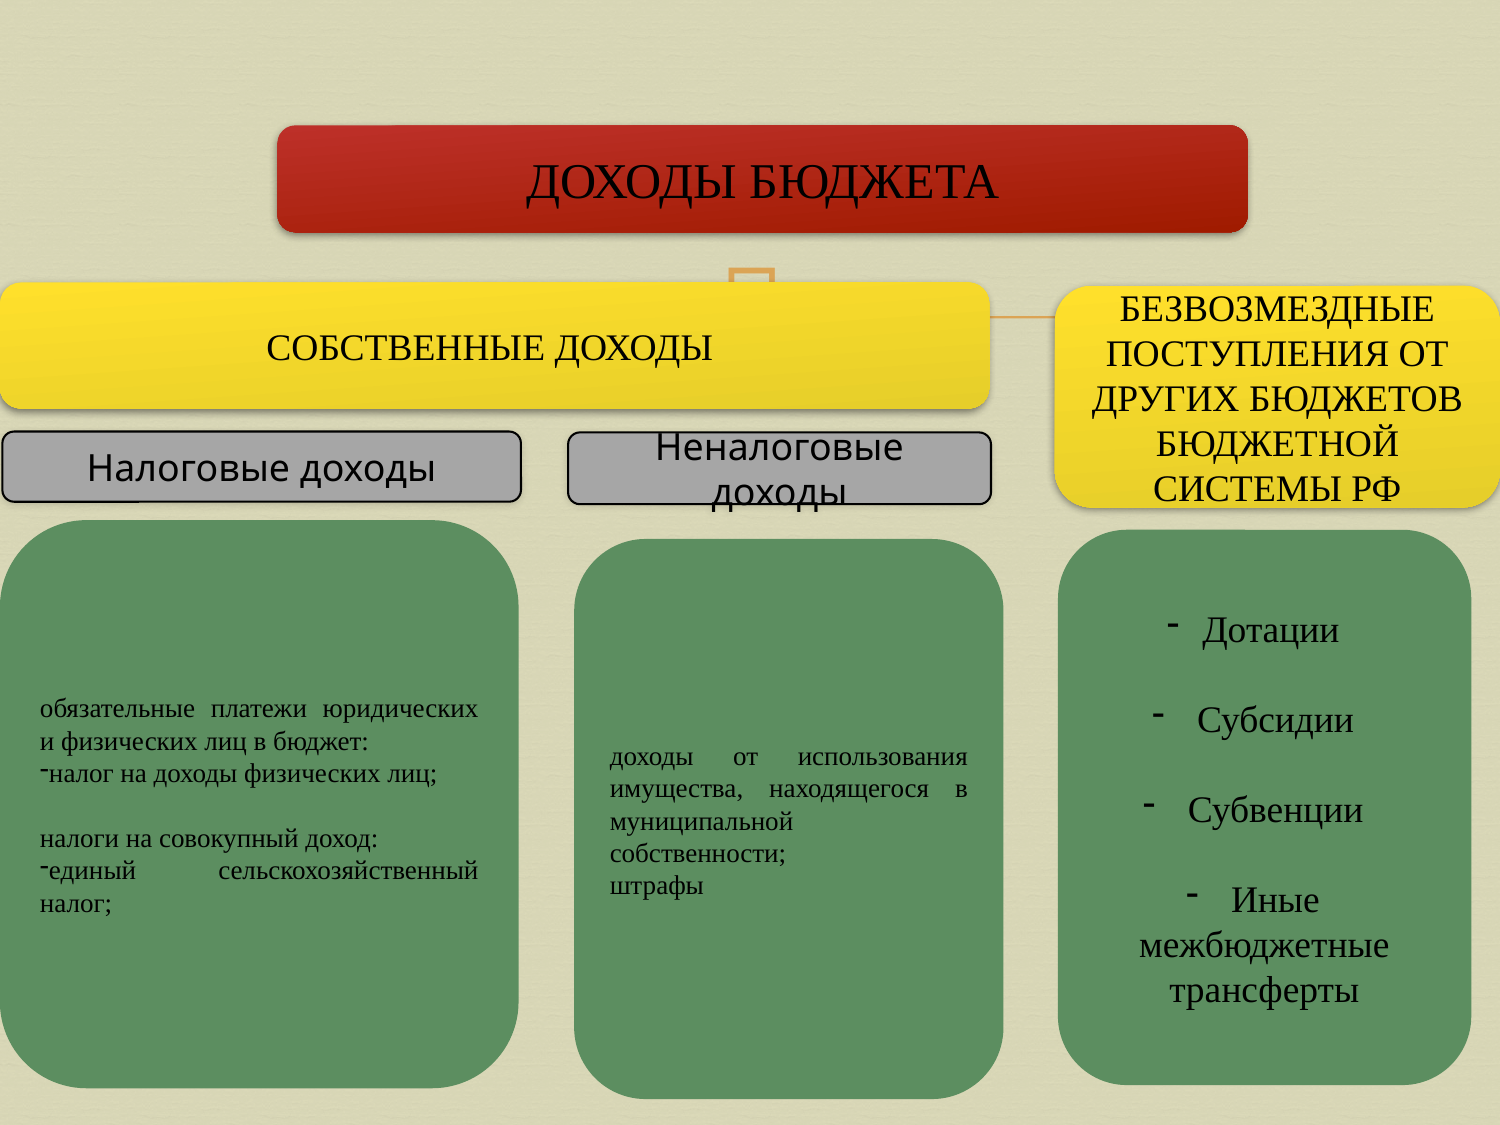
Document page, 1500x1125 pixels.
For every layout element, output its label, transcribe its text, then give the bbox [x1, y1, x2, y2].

text_box Неналоговые доходы [567, 431, 993, 506]
text_box БЕЗВОЗМЕЗДНЫЕ ПОСТУПЛЕНИЯ ОТ ДРУГИХ БЮДЖЕТОВ БЮДЖЕТНОЙ СИСТЕМЫ РФ [1054, 285, 1500, 508]
text_box Налоговые доходы [1, 430, 523, 503]
text_box СОБСТВЕННЫЕ ДОХОДЫ [0, 282, 990, 409]
text_box ДОХОДЫ БЮДЖЕТА [277, 125, 1248, 233]
text_box обязательные платежи юридических и физических лиц в бюджет: налог на доходы физических лиц; налоги на совокупный доход: единый сельскохозяйственный налог; [0, 518, 521, 1090]
text_box доходы от использования имущества, находящегося в муниципальной собственности; штрафы [572, 537, 1006, 1101]
text_box Дотации Субсидии Субвенции Иные межбюджетные трансферты [1056, 528, 1473, 1087]
